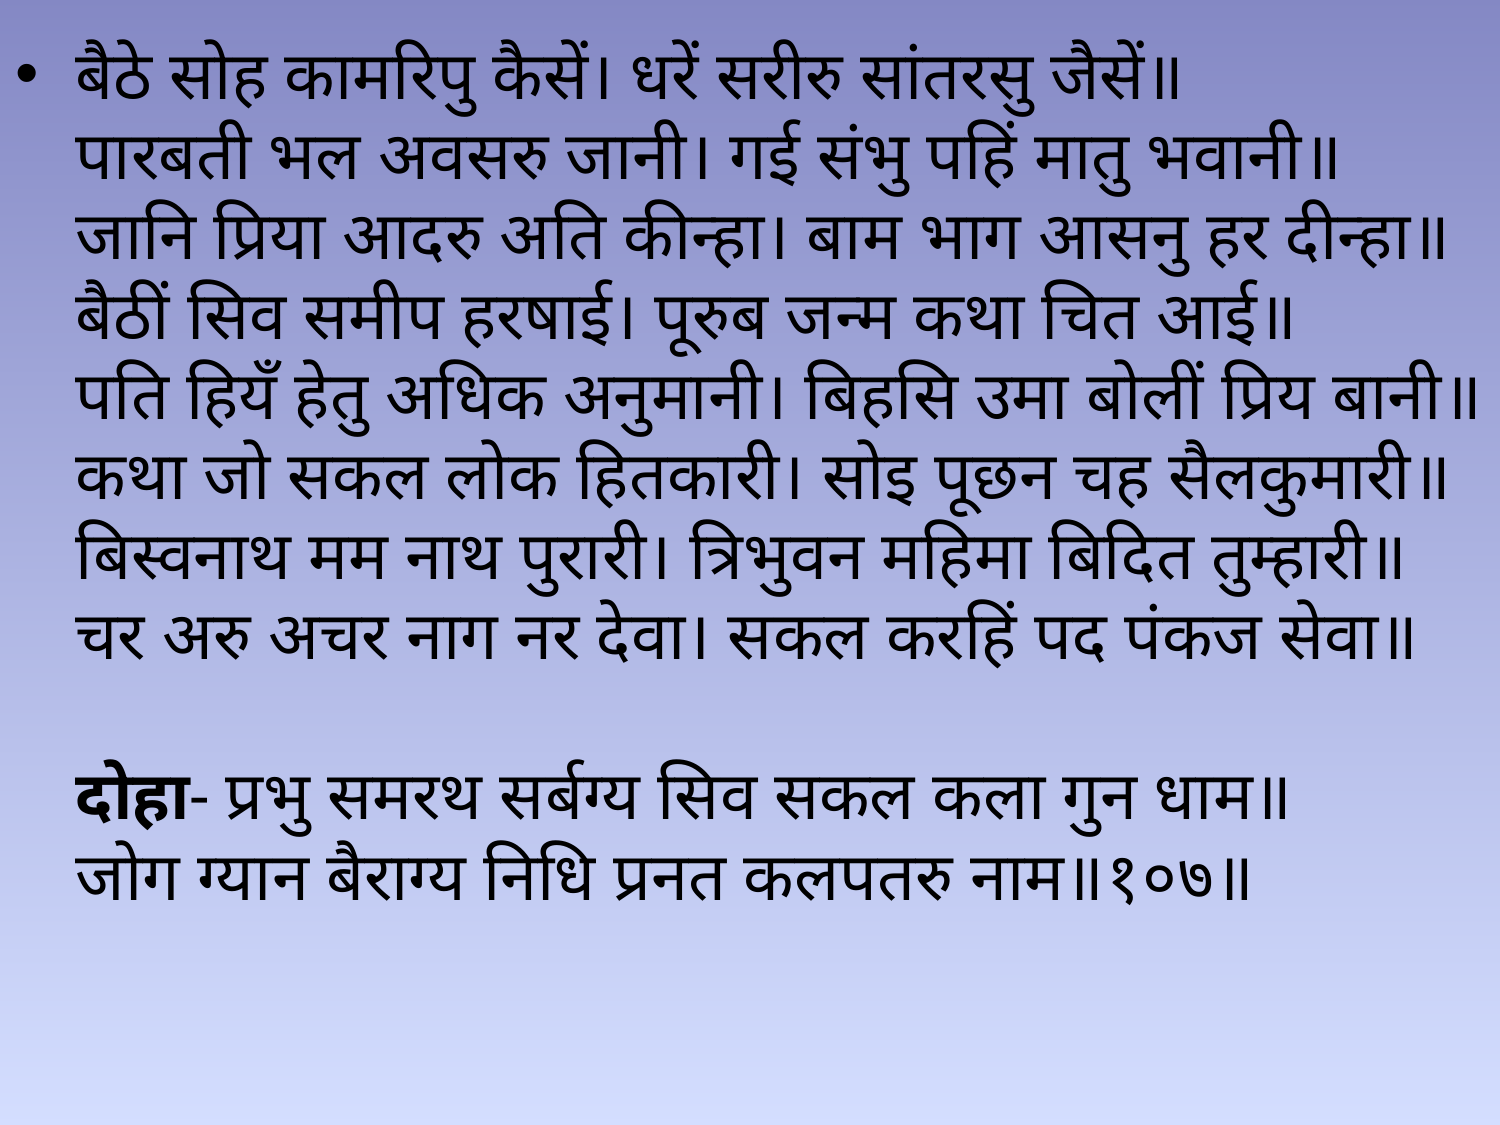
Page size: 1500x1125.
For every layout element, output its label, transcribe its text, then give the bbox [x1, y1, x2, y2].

list बैठे सोह कामरिपु कैसें। धरें सरीरु सांतरसु जैसें॥ पारबती भल अवसरु जानी। गई संभु पहिं मातु भवानी॥ जानि प्रिया आदरु अति कीन्हा। बाम भाग आसनु हर दीन्हा॥ बैठीं सिव समीप हरषाई। पूरुब जन्म कथा चित आई॥ पति हियँ हेतु अधिक अनुमानी। बिहसि उमा बोलीं प्रिय बानी॥ कथा जो सकल लोक हितकारी। सोइ पूछन चह सैलकुमारी॥ बिस्वनाथ मम नाथ पुरारी। त्रिभुवन महिमा बिदित तुम्हारी॥ चर अरु अचर नाग नर देवा। सकल करहिं पद पंकज सेवा॥ दोहा- प्रभु समरथ सर्बग्य सिव सकल कला गुन धाम॥ जोग ग्यान बैराग्य निधि प्रनत कलपतरु नाम॥१०७॥ [0, 24, 1500, 1125]
